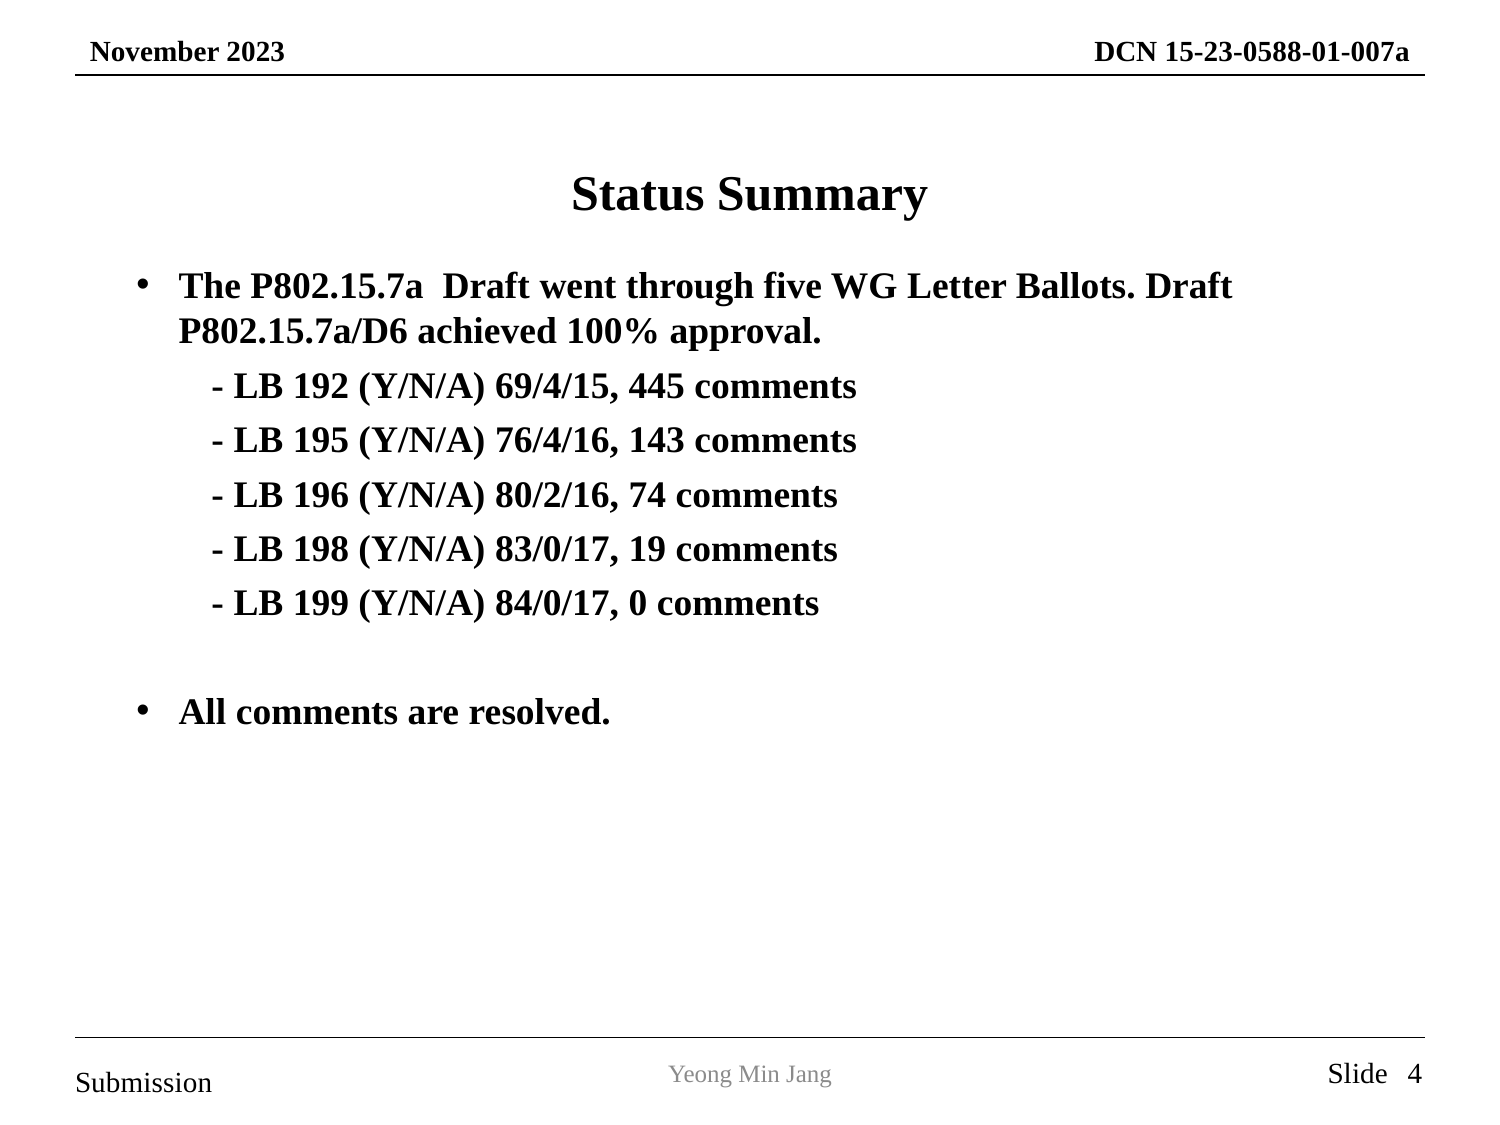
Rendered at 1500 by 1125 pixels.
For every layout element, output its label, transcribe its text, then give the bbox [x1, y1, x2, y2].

text_box Status Summary [112, 124, 1387, 256]
text_box The P802.15.7a Draft went through five WG Letter Ballots. Draft P802.15.7a/D6 achieved 100% approval. - LB 192 (Y/N/A) 69/4/15, 445 comments - LB 195 (Y/N/A) 76/4/16, 143 comments - LB 196 (Y/N/A) 80/2/16, 74 comments - LB 198 (Y/N/A) 83/0/17, 19 comments - LB 199 (Y/N/A) 84/0/17, 0 comments All comments are resolved. [125, 255, 1400, 950]
